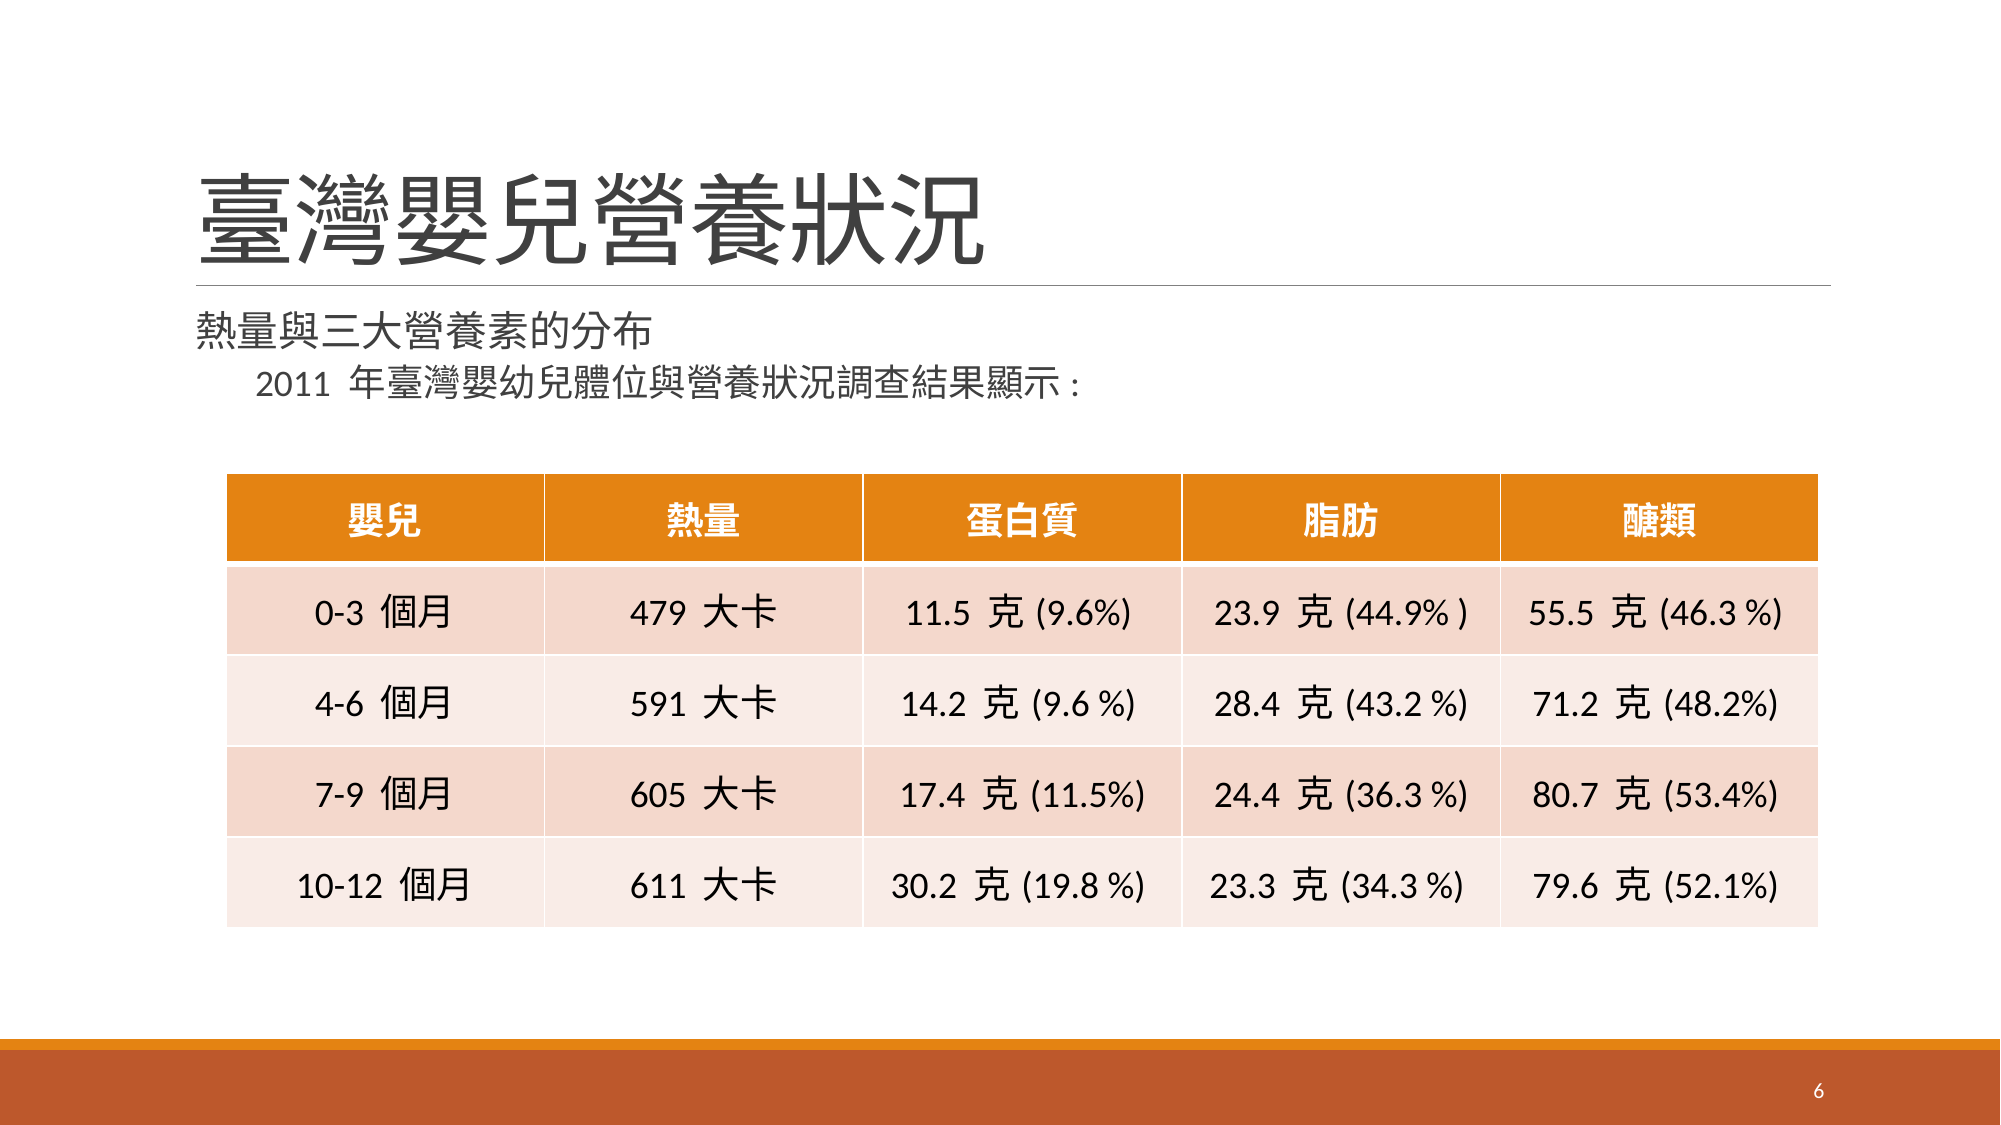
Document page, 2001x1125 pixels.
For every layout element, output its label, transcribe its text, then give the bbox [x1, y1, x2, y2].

table_cell 17.4 克(11.5%) [864, 747, 1181, 836]
table_cell 23.9 克(44.9% ) [1183, 567, 1500, 654]
table_cell 71.2 克(48.2%) [1501, 656, 1818, 745]
table_cell 79.6 克(52.1%) [1501, 838, 1818, 927]
table_cell 479 大卡 [545, 567, 862, 654]
table_cell 30.2 克(19.8 %) [864, 838, 1181, 927]
table_cell 7-9 個月 [227, 747, 544, 836]
table_cell 0-3 個月 [227, 567, 544, 654]
table_header 熱量 [545, 474, 862, 561]
table_cell 611 大卡 [545, 838, 862, 927]
table_cell 80.7 克(53.4%) [1501, 747, 1818, 836]
table_cell 11.5 克(9.6%) [864, 567, 1181, 654]
table_cell 23.3 克(34.3 %) [1183, 838, 1500, 927]
table_cell 14.2 克(9.6 %) [864, 656, 1181, 745]
table_header 嬰兒 [227, 474, 544, 561]
table_cell 55.5 克(46.3 %) [1501, 567, 1818, 654]
table_cell 24.4 克(36.3 %) [1183, 747, 1500, 836]
table_cell 605 大卡 [545, 747, 862, 836]
table_cell 4-6 個月 [227, 656, 544, 745]
table_header 脂肪 [1183, 474, 1500, 561]
table_cell 591 大卡 [545, 656, 862, 745]
table_cell 10-12 個月 [227, 838, 544, 927]
slide_number 6 [1624, 1059, 1840, 1120]
list 熱量與三大營養素的分布 2011 年臺灣嬰幼兒體位與營養狀況調查結果顯示: [180, 302, 1830, 963]
table_cell 28.4 克(43.2 %) [1183, 656, 1500, 745]
title 臺灣嬰兒營養狀況 [180, 47, 1830, 285]
table_header 醣類 [1501, 474, 1818, 561]
table_header 蛋白質 [864, 474, 1181, 561]
